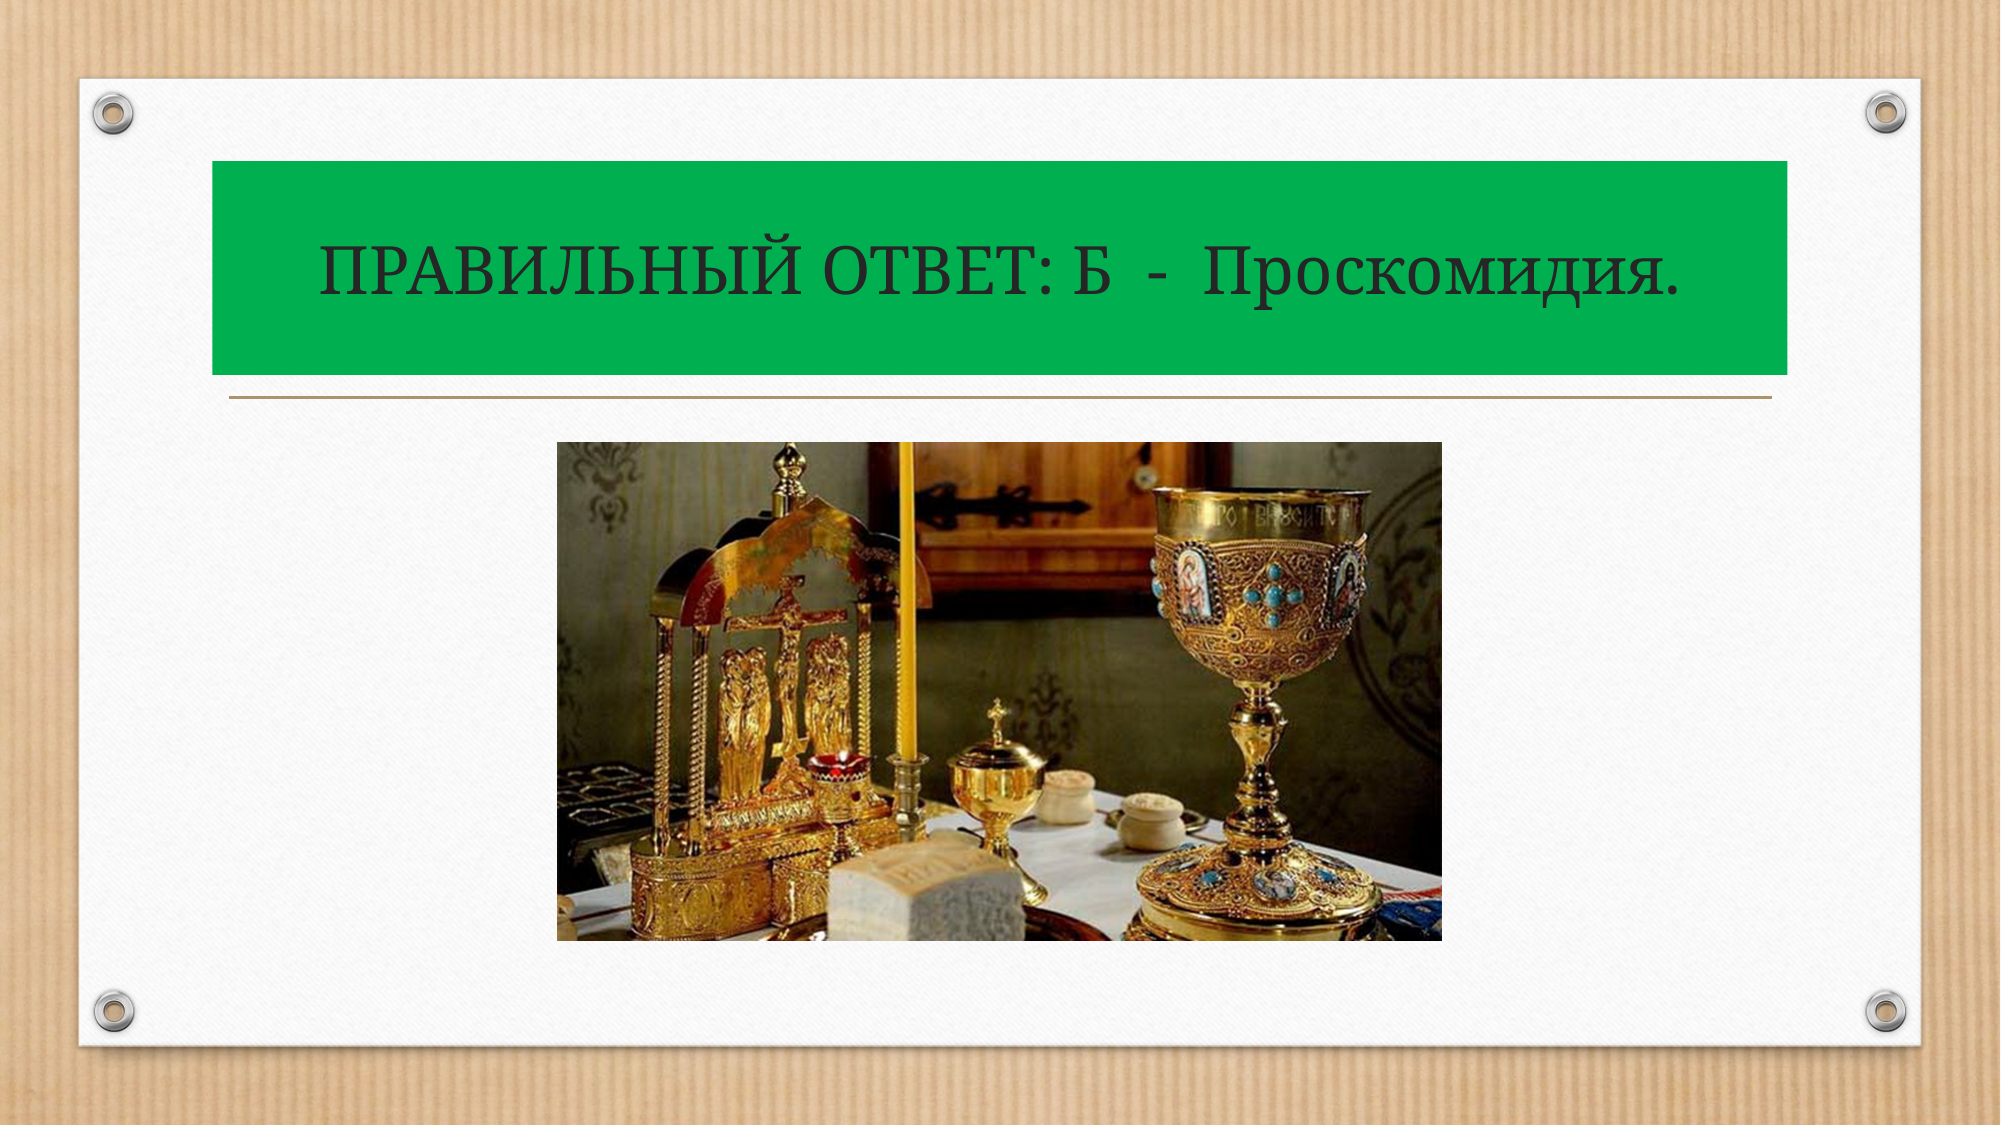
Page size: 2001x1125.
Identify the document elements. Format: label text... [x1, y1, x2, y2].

title ПРАВИЛЬНЫЙ ОТВЕТ: Б - Проскомидия. [212, 161, 1788, 375]
picture [0, 0, 2001, 1125]
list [557, 442, 1443, 941]
